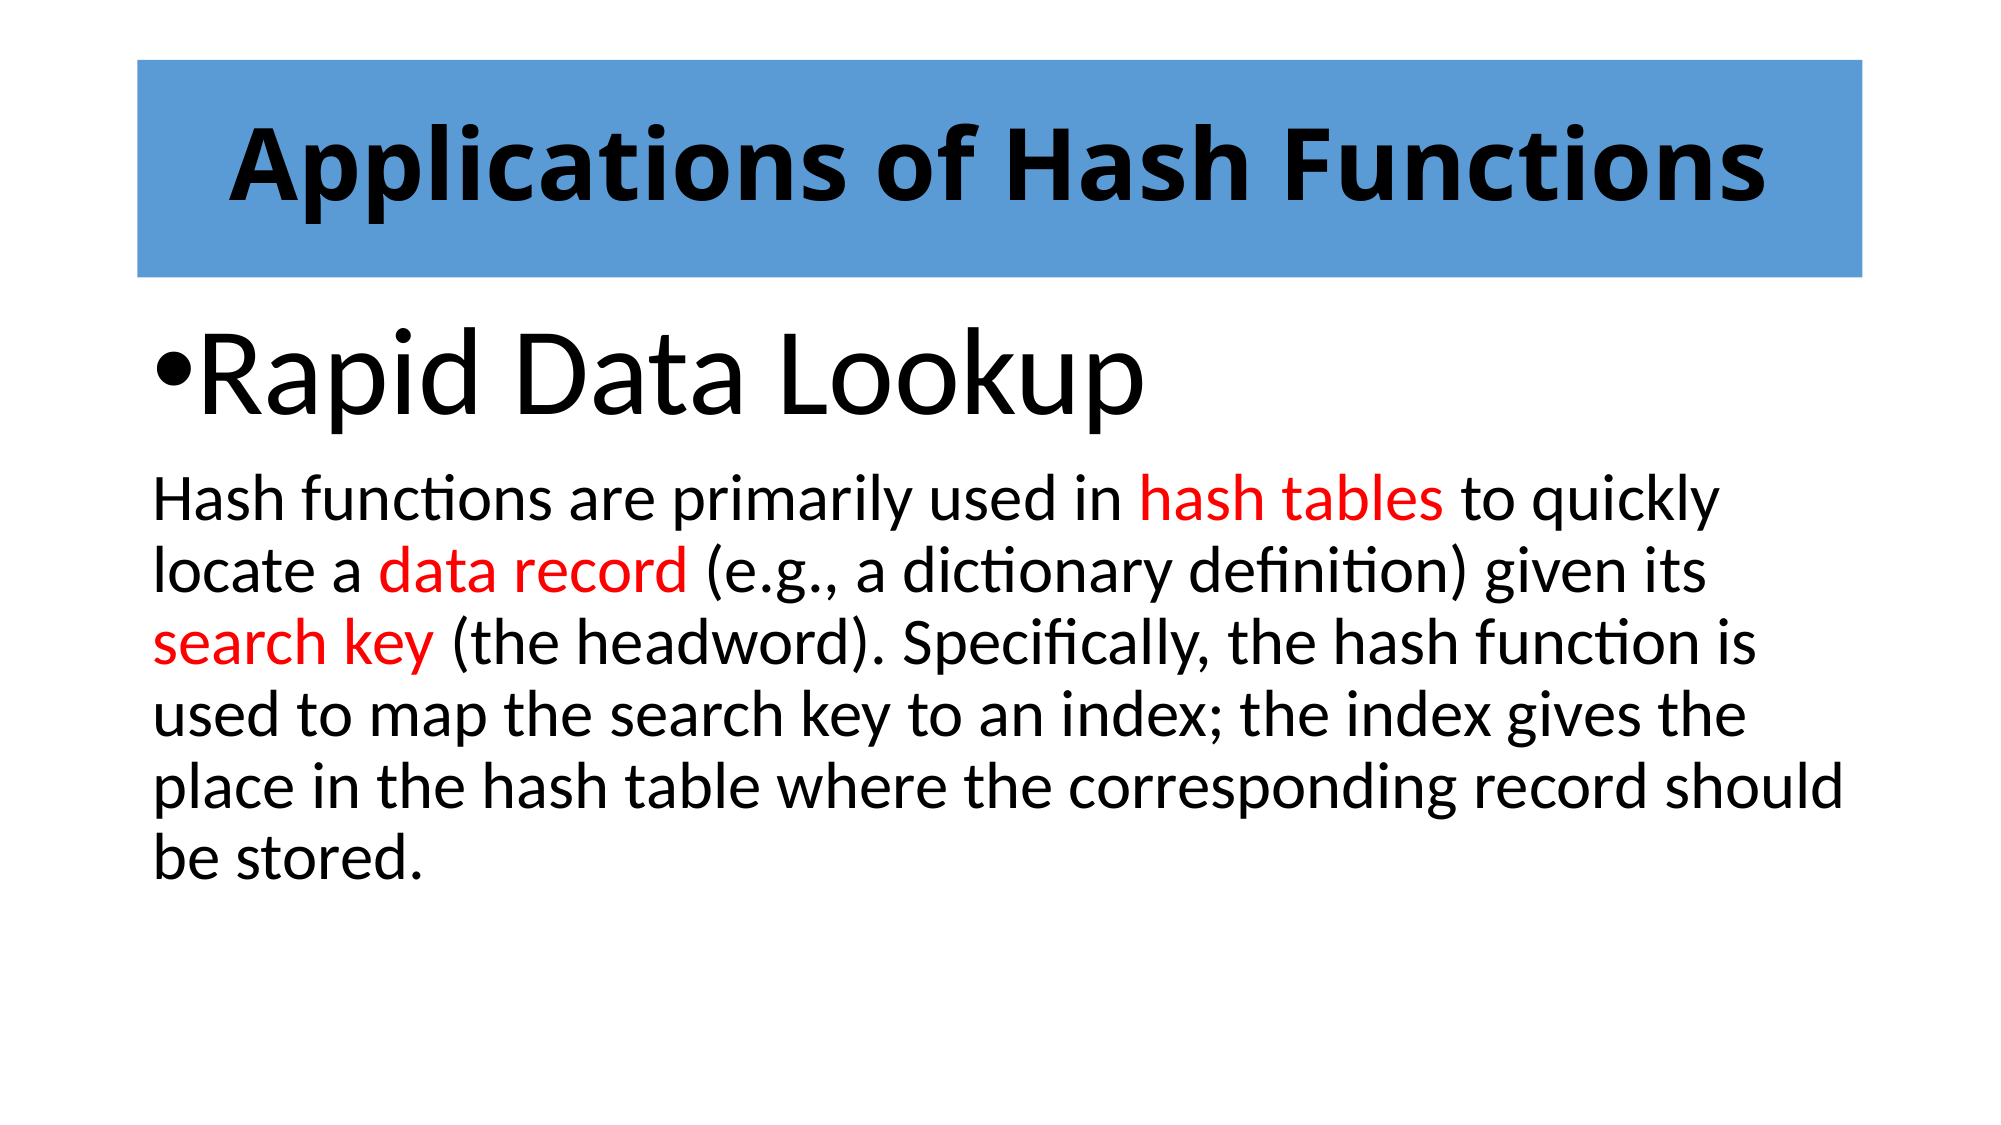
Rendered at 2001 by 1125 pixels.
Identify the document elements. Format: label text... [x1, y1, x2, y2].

title Applications of Hash Functions [137, 59, 1863, 278]
list Rapid Data Lookup Hash functions are primarily used in hash tables to quickly locate a data record (e.g., a dictionary definition) given its search key (the headword). Specifically, the hash function is used to map the search key to an index; the index gives the place in the hash table where the corresponding record should be stored. [137, 299, 1863, 1014]
